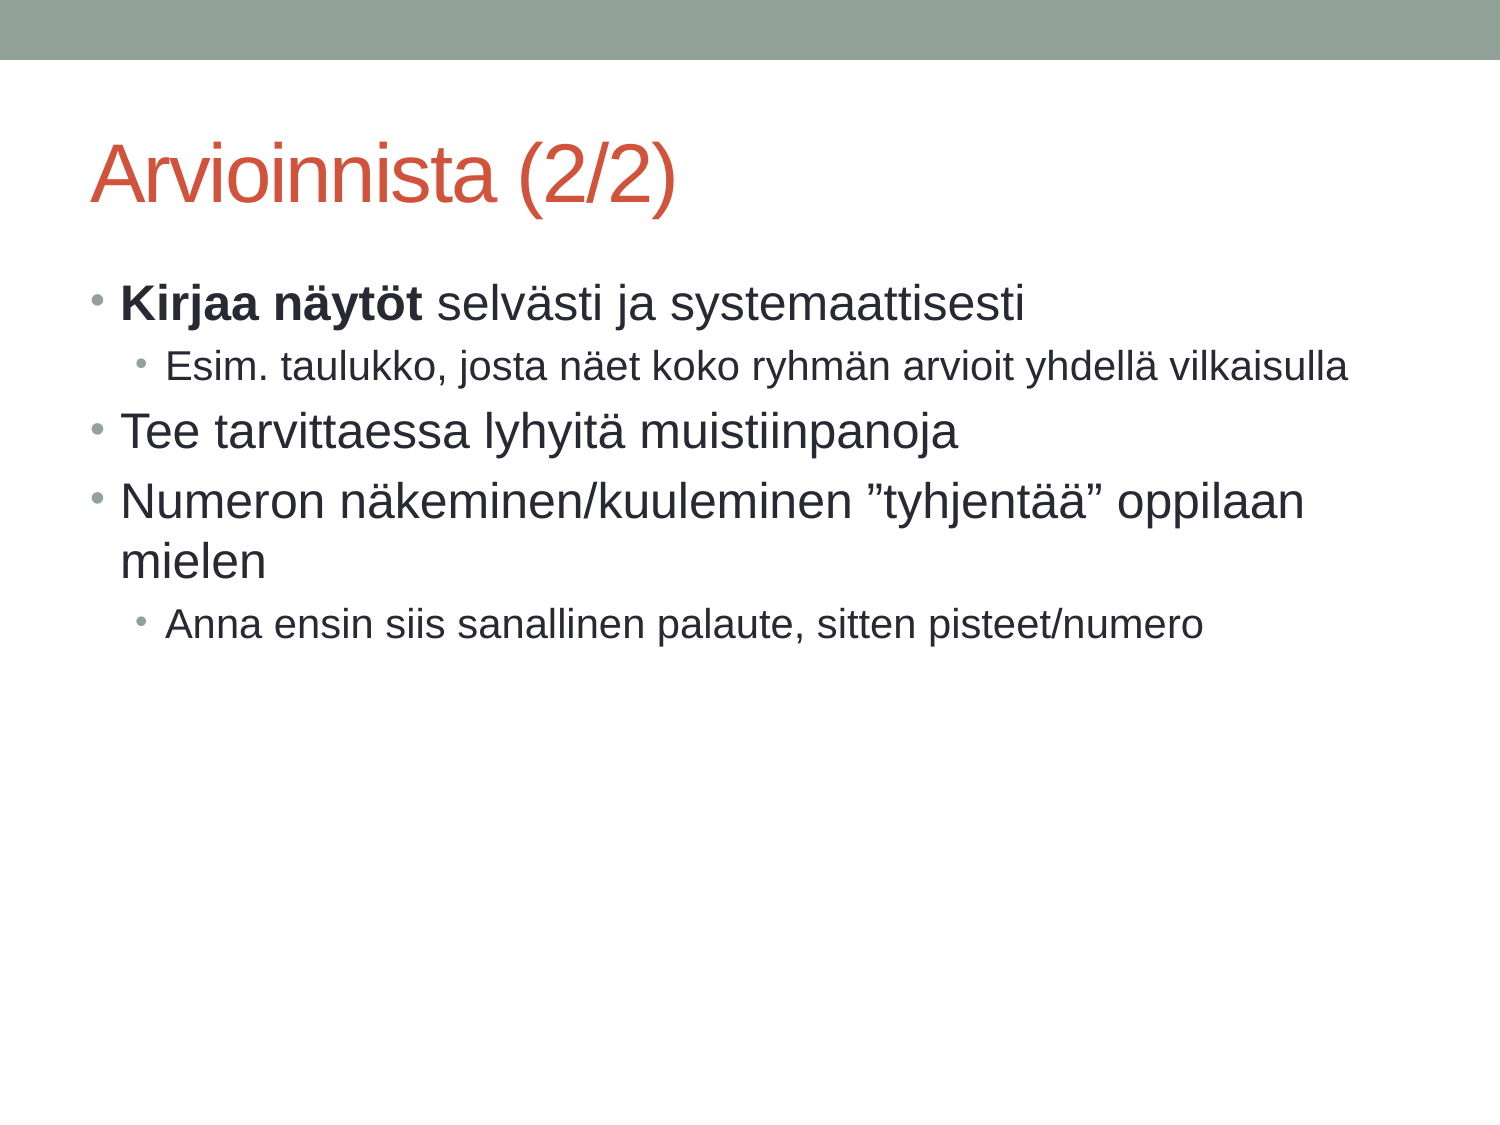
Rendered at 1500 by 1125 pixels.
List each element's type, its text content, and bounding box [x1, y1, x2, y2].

list Kirjaa näytöt selvästi ja systemaattisesti Esim. taulukko, josta näet koko ryhmän arvioit yhdellä vilkaisulla Tee tarvittaessa lyhyitä muistiinpanoja Numeron näkeminen/kuuleminen ”tyhjentää” oppilaan mielen Anna ensin siis sanallinen palaute, sitten pisteet/numero [75, 262, 1425, 1063]
title Arvioinnista (2/2) [75, 87, 1425, 250]
